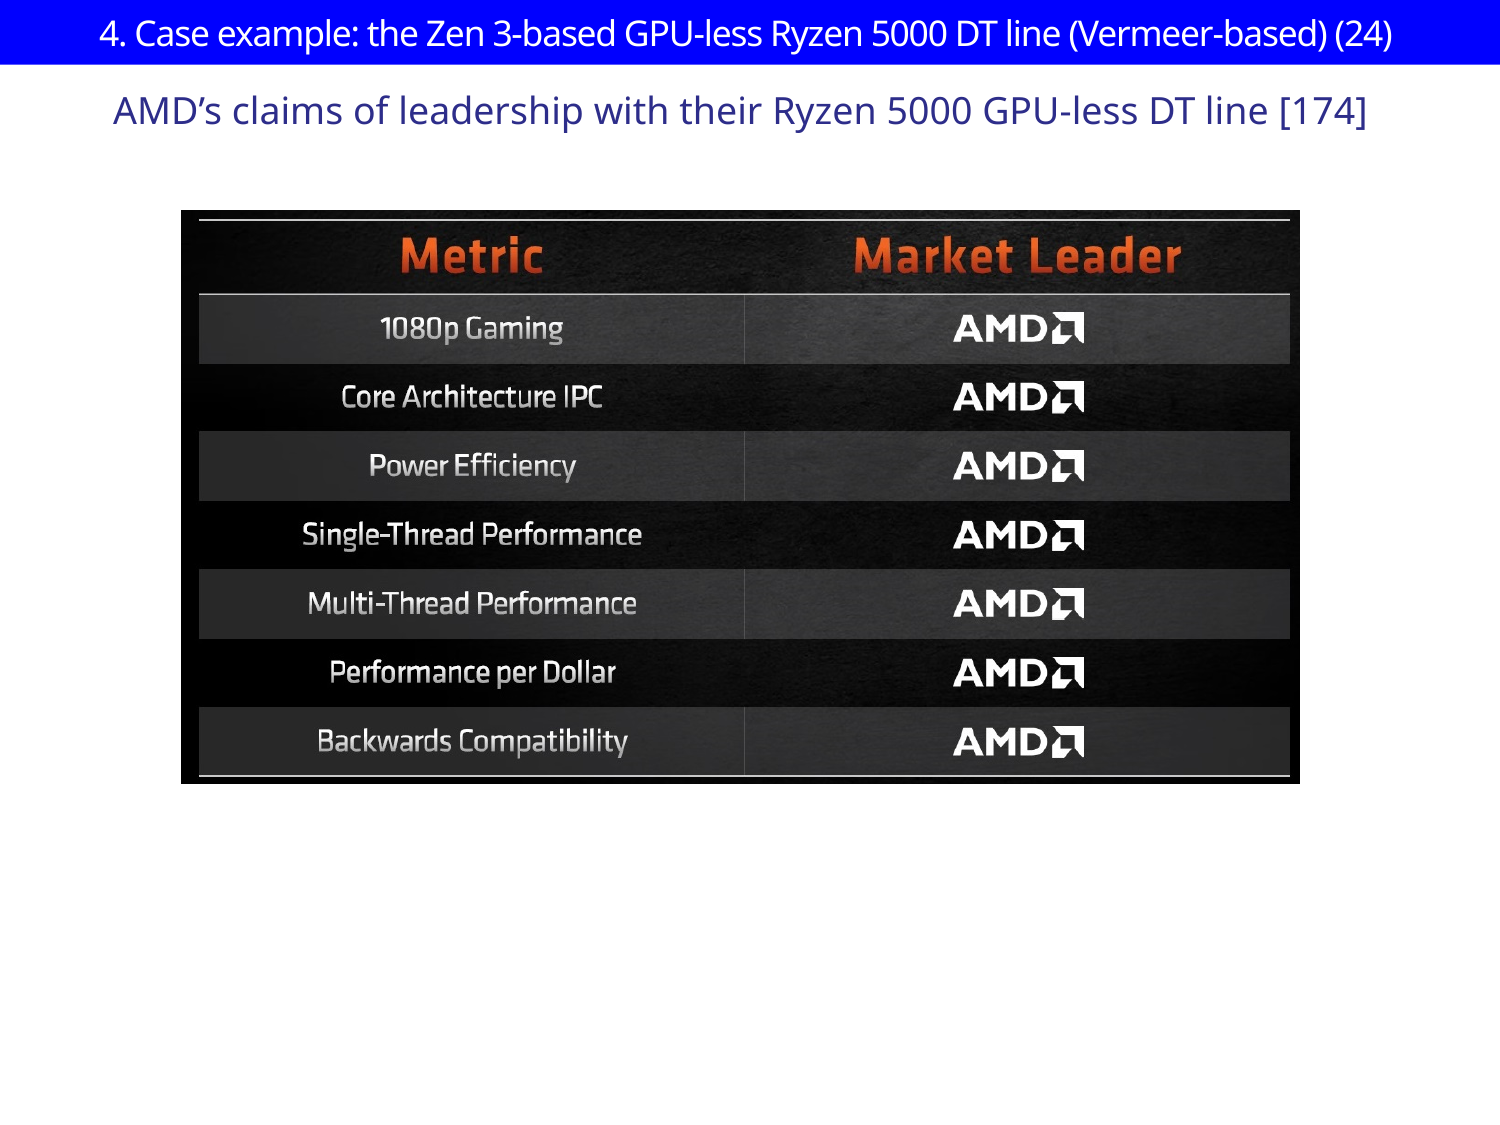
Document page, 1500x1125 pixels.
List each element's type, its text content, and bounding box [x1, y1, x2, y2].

title 4. Case example: the Zen 3-based GPU-less Ryzen 5000 DT line (Vermeer-based) (24) [0, 0, 1500, 65]
text_box AMD’s claims of leadership with their Ryzen 5000 GPU-less DT line [174] [98, 79, 1384, 140]
picture [181, 210, 1300, 784]
